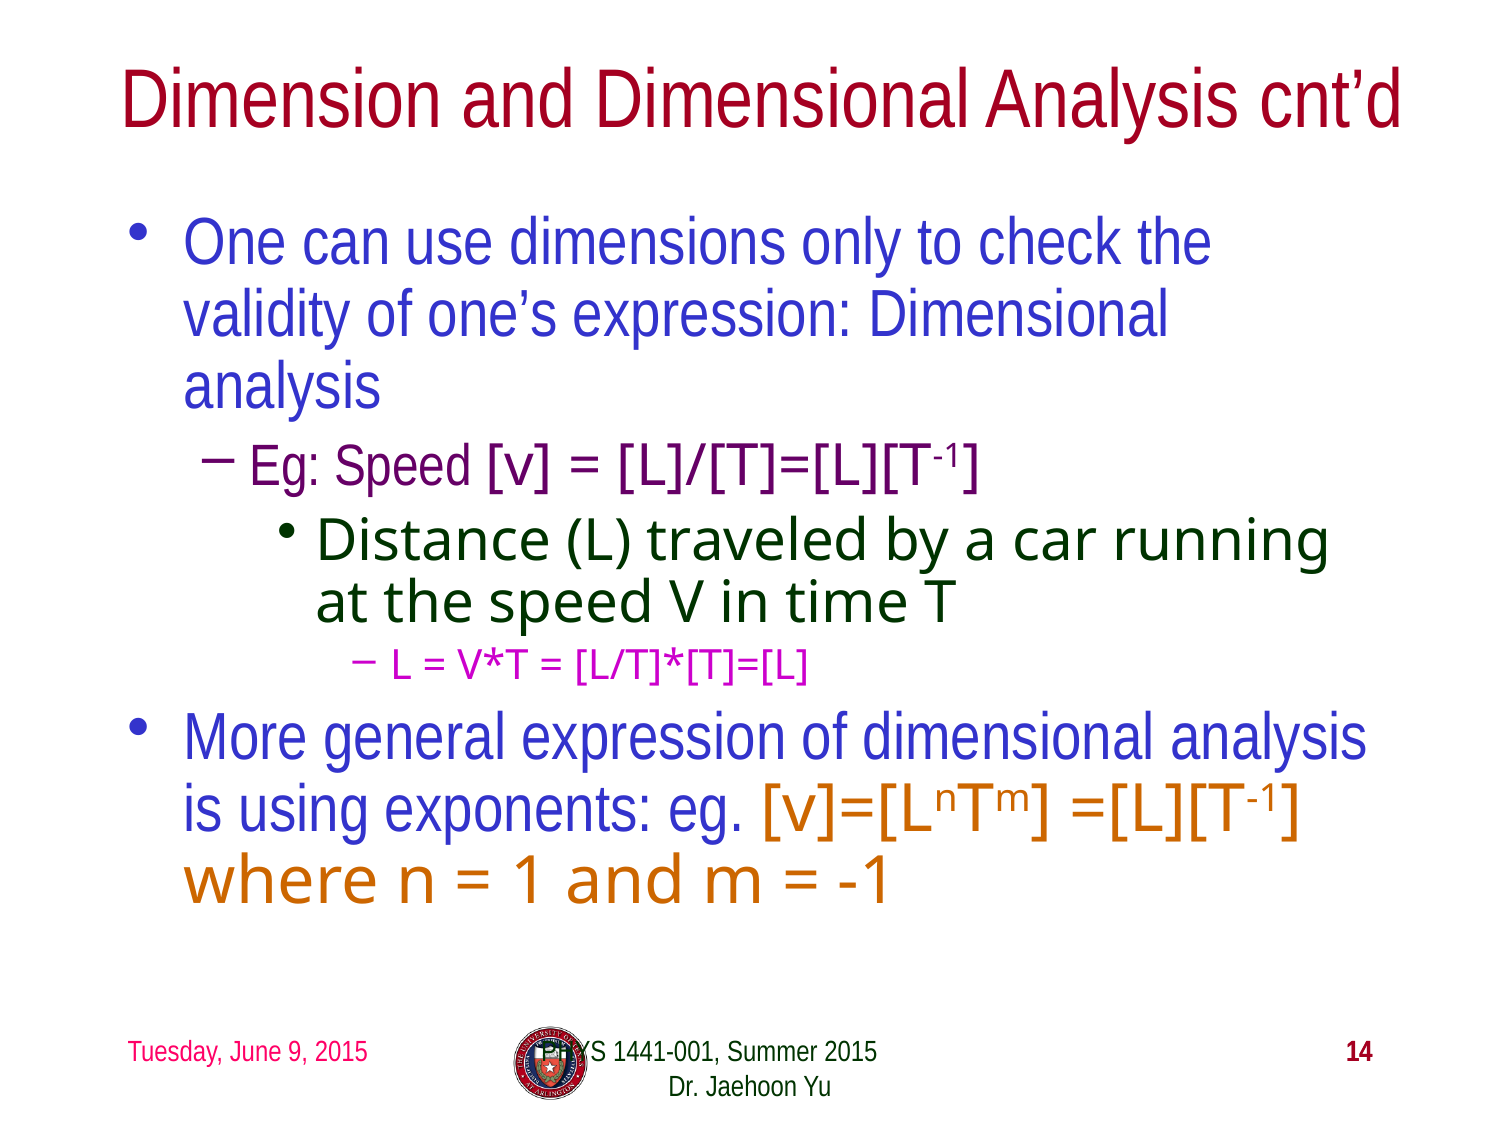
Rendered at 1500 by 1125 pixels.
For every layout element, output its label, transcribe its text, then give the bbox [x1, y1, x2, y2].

text_box 14 [1074, 1051, 1388, 1100]
list One can use dimensions only to check the validity of one’s expression: Dimensional analysis Eg: Speed [v] = [L]/[T]=[L][T-1] Distance (L) traveled by a car running at the speed V in time T L = V*T = [L/T]*[T]=[L] More general expression of dimensional analysis is using exponents: eg. [v]=[LnTm] =[L][T-1] where n = 1 and m = -1 [112, 199, 1388, 1051]
footer PHYS 1441-001, Summer 2015 Dr. Jaehoon Yu [512, 1024, 988, 1101]
title Dimension and Dimensional Analysis cnt’d [87, 49, 1438, 138]
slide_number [112, 1051, 426, 1101]
